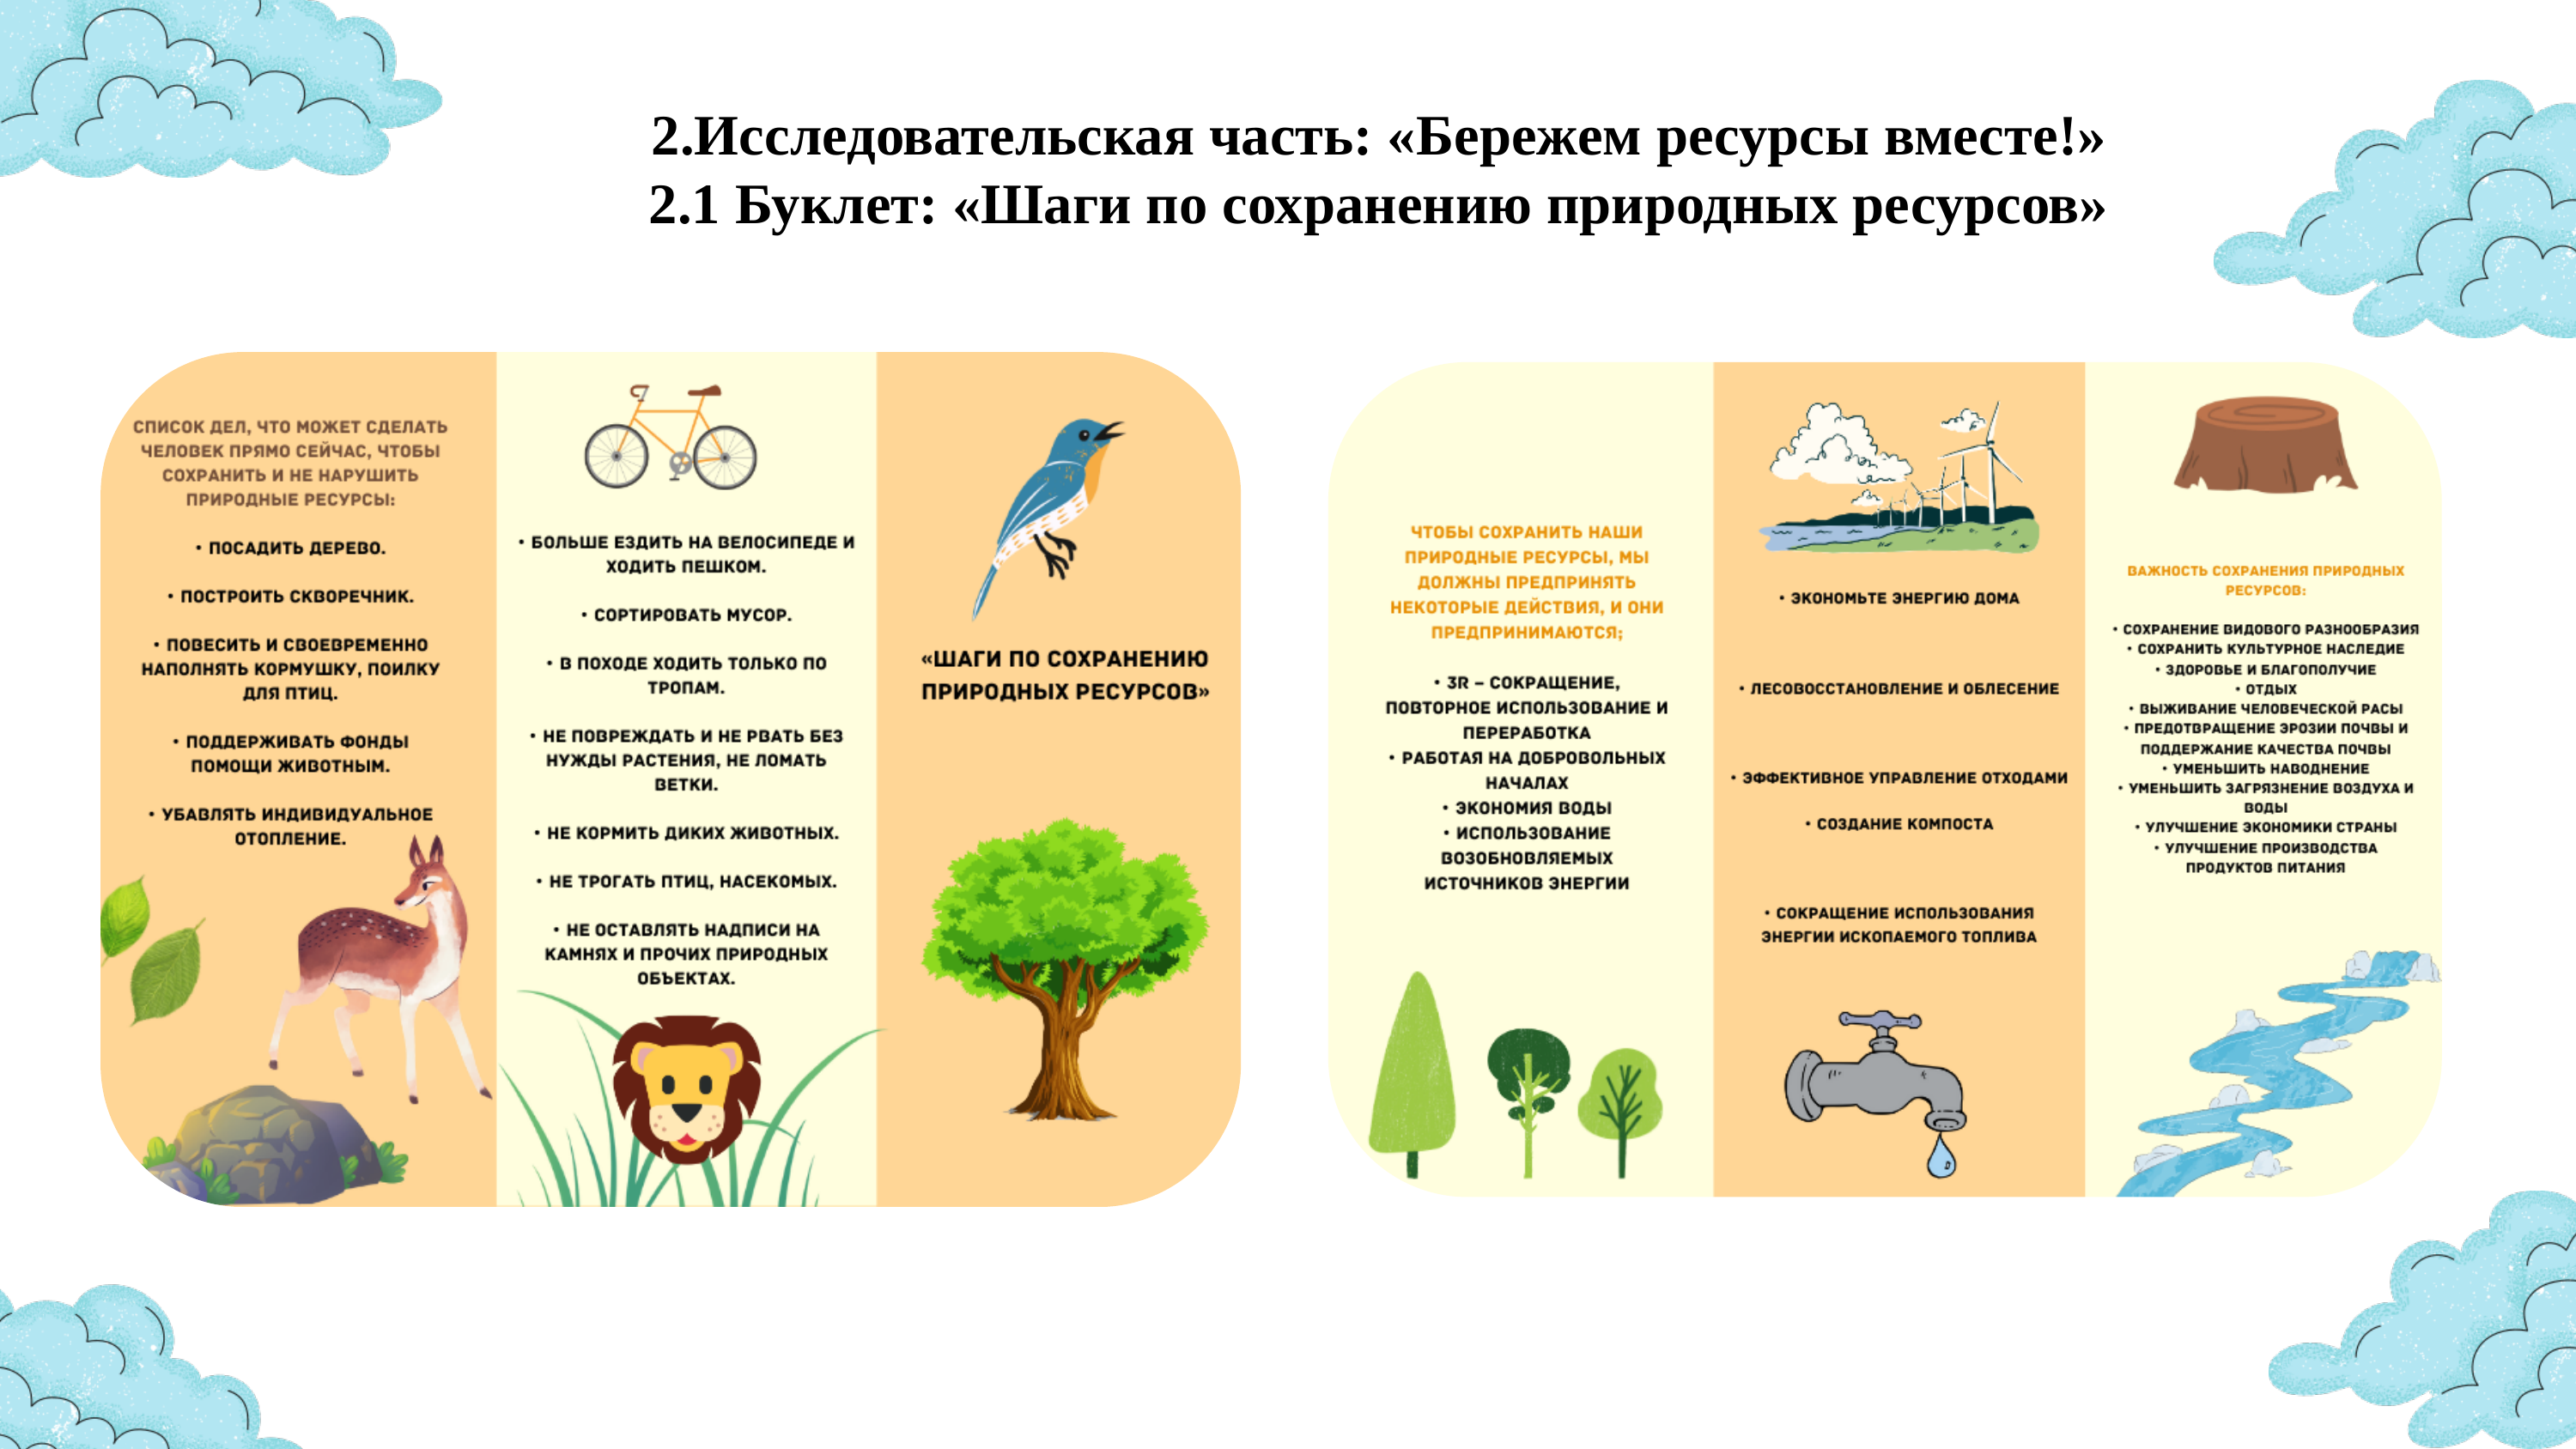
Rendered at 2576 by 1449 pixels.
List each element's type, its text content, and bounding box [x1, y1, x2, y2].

picture [2213, 80, 2576, 339]
picture [100, 351, 1242, 1208]
picture [1327, 361, 2576, 1449]
picture [0, 1276, 307, 1449]
text_box Исследовательская часть: «Бережем ресурсы вместе!» 2.1 Буклет: «Шаги по сохранению природных ресурсов» [463, 91, 2208, 242]
picture [0, 0, 443, 178]
